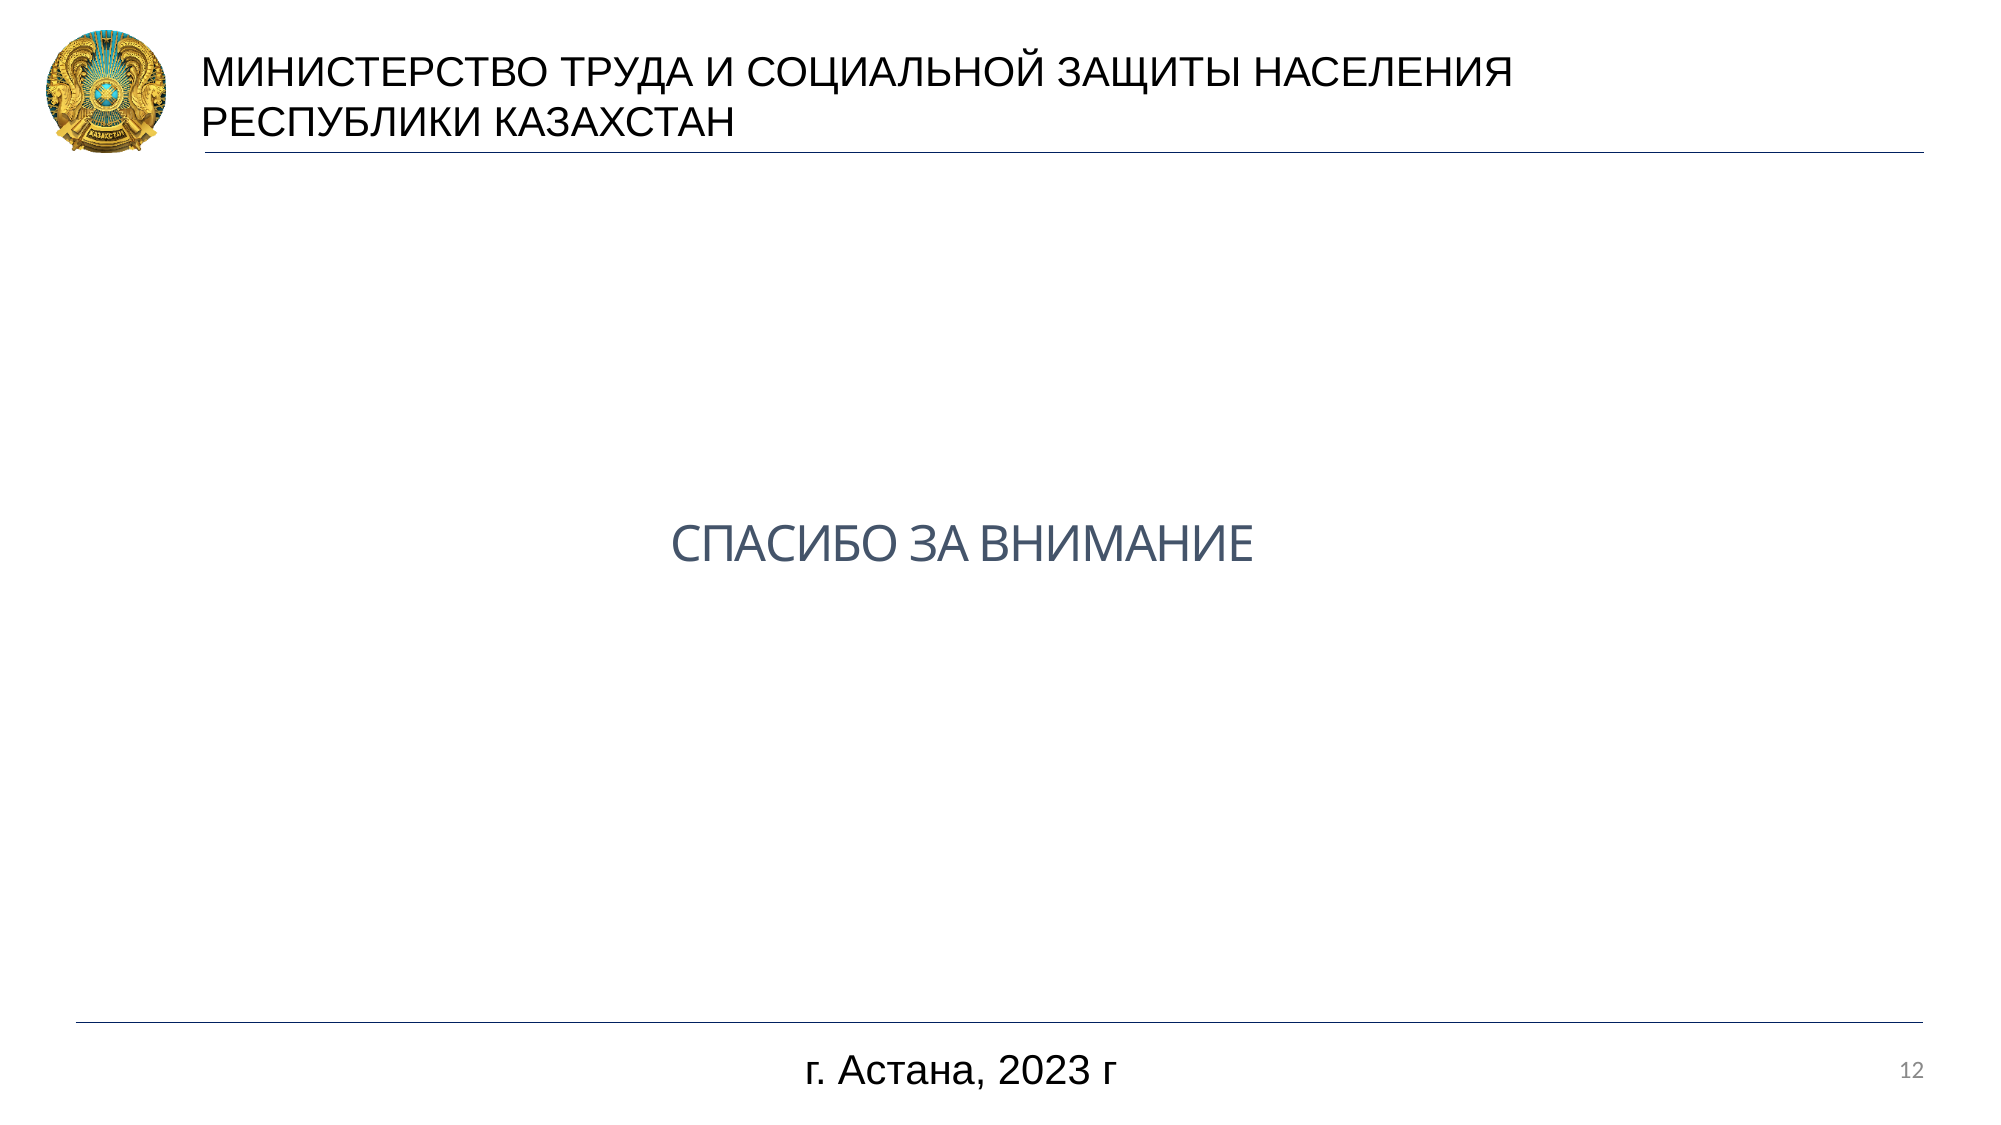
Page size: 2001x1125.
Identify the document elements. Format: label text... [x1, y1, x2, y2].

text_box г. Астана, 2023 г [789, 1035, 1343, 1103]
picture [46, 30, 166, 153]
text_box СПАСИБО ЗА ВНИМАНИЕ [655, 504, 1309, 580]
text_box МИНИСТЕРСТВО ТРУДА И СОЦИАЛЬНОЙ ЗАЩИТЫ НАСЕЛЕНИЯ РЕСПУБЛИКИ КАЗАХСТАН [185, 37, 1778, 170]
slide_number 12 [1489, 1038, 1940, 1099]
